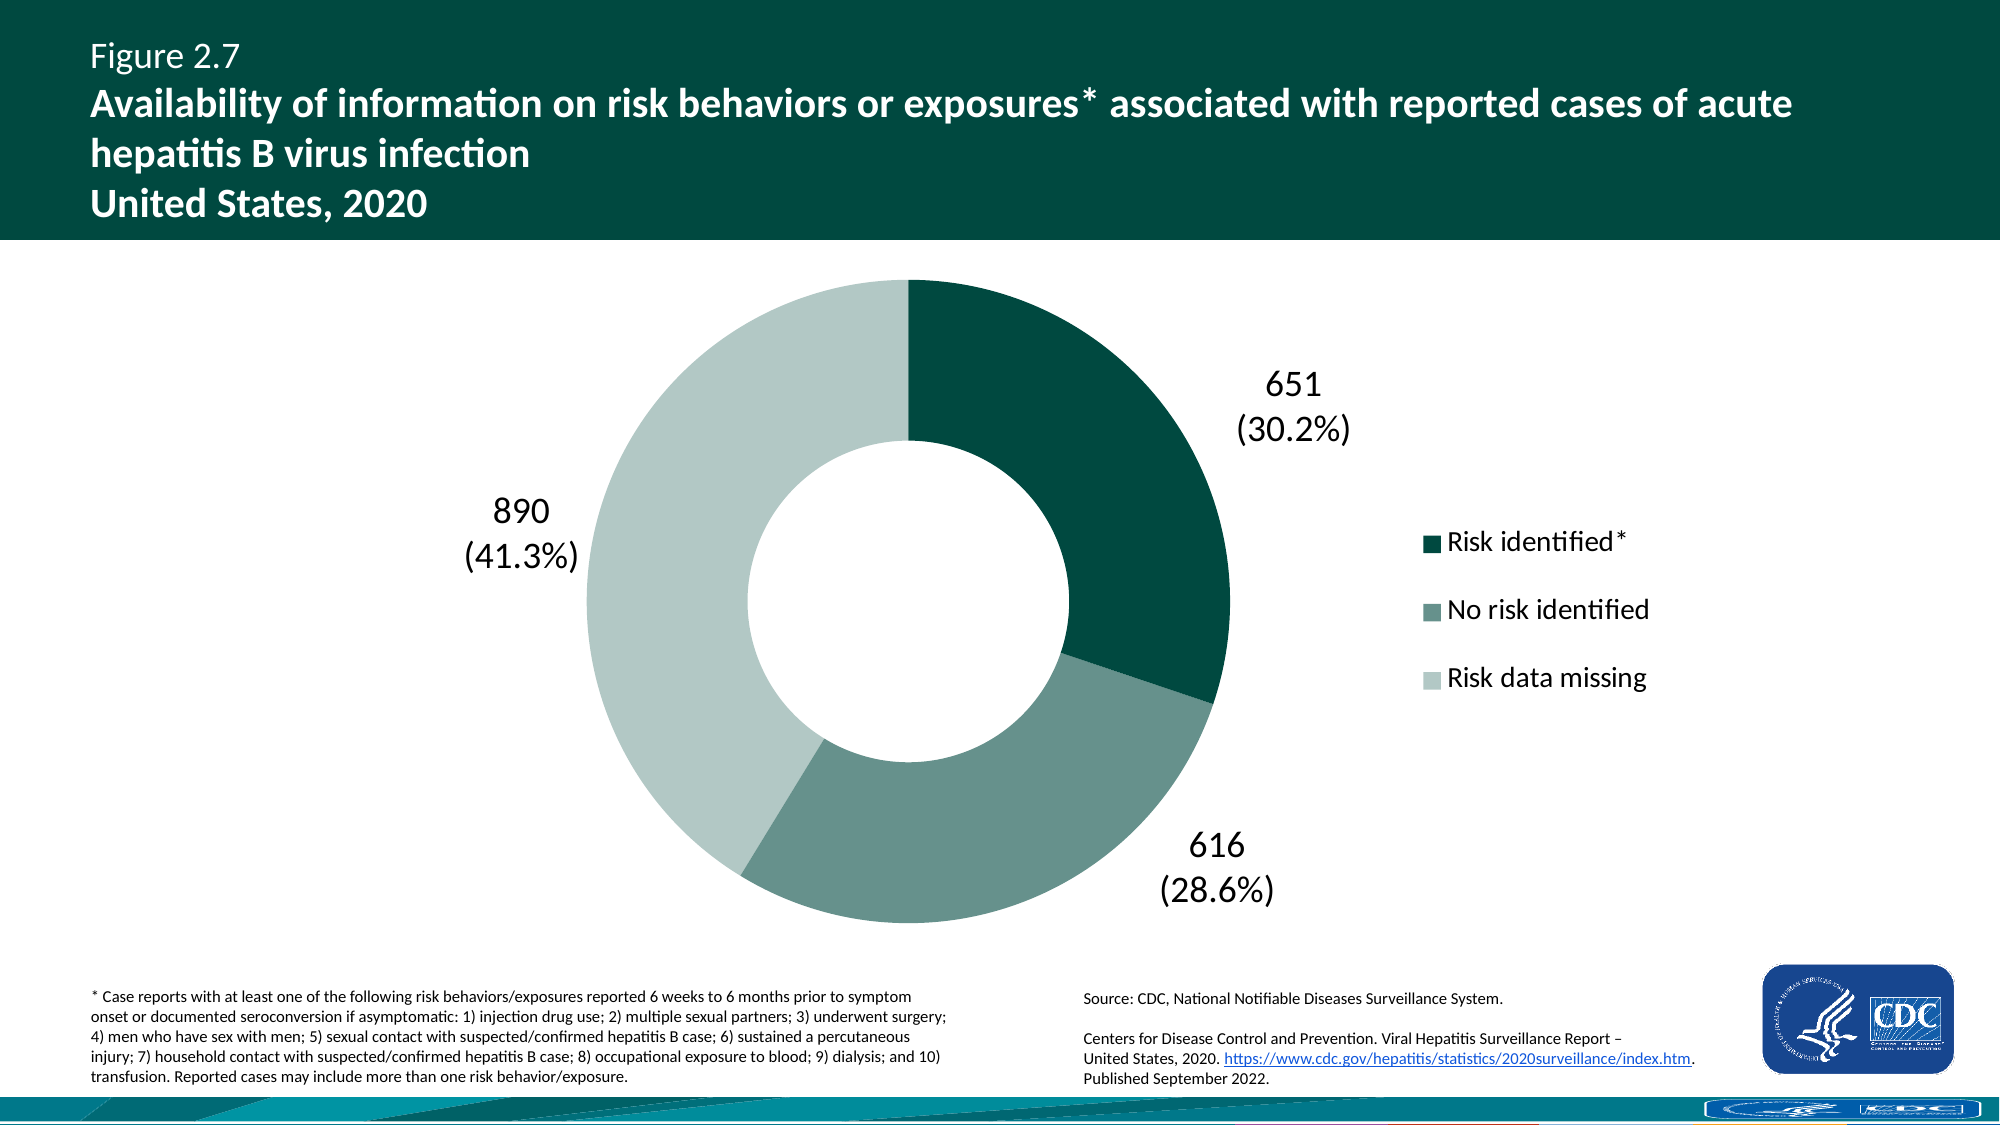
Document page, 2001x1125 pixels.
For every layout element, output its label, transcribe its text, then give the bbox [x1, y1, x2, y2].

text_box Source: CDC, National Notifiable Diseases Surveillance System. Centers for Disease Control and Prevention. Viral Hepatitis Surveillance Report – United States, 2020. https://www.cdc.gov/hepatitis/statistics/2020surveillance/index.htm. Published September 2022. [1068, 980, 1724, 1115]
picture [1761, 963, 1955, 1075]
text_box * Case reports with at least one of the following risk behaviors/exposures reported 6 weeks to 6 months prior to symptom onset or documented seroconversion if asymptomatic: 1) injection drug use; 2) multiple sexual partners; 3) underwent surgery; 4) men who have sex with men; 5) sexual contact with suspected/confirmed hepatitis B case; 6) sustained a percutaneous injury; 7) household contact with suspected/confirmed hepatitis B case; 8) occupational exposure to blood; 9) dialysis; and 10) transfusion. Reported cases may include more than one risk behavior/exposure. [76, 978, 968, 1094]
chart [302, 266, 1774, 937]
title Figure 2.7 Availability of information on risk behaviors or exposures* associated with reported cases of acute hepatitis B virus infection United States, 2020 [75, 23, 1955, 174]
